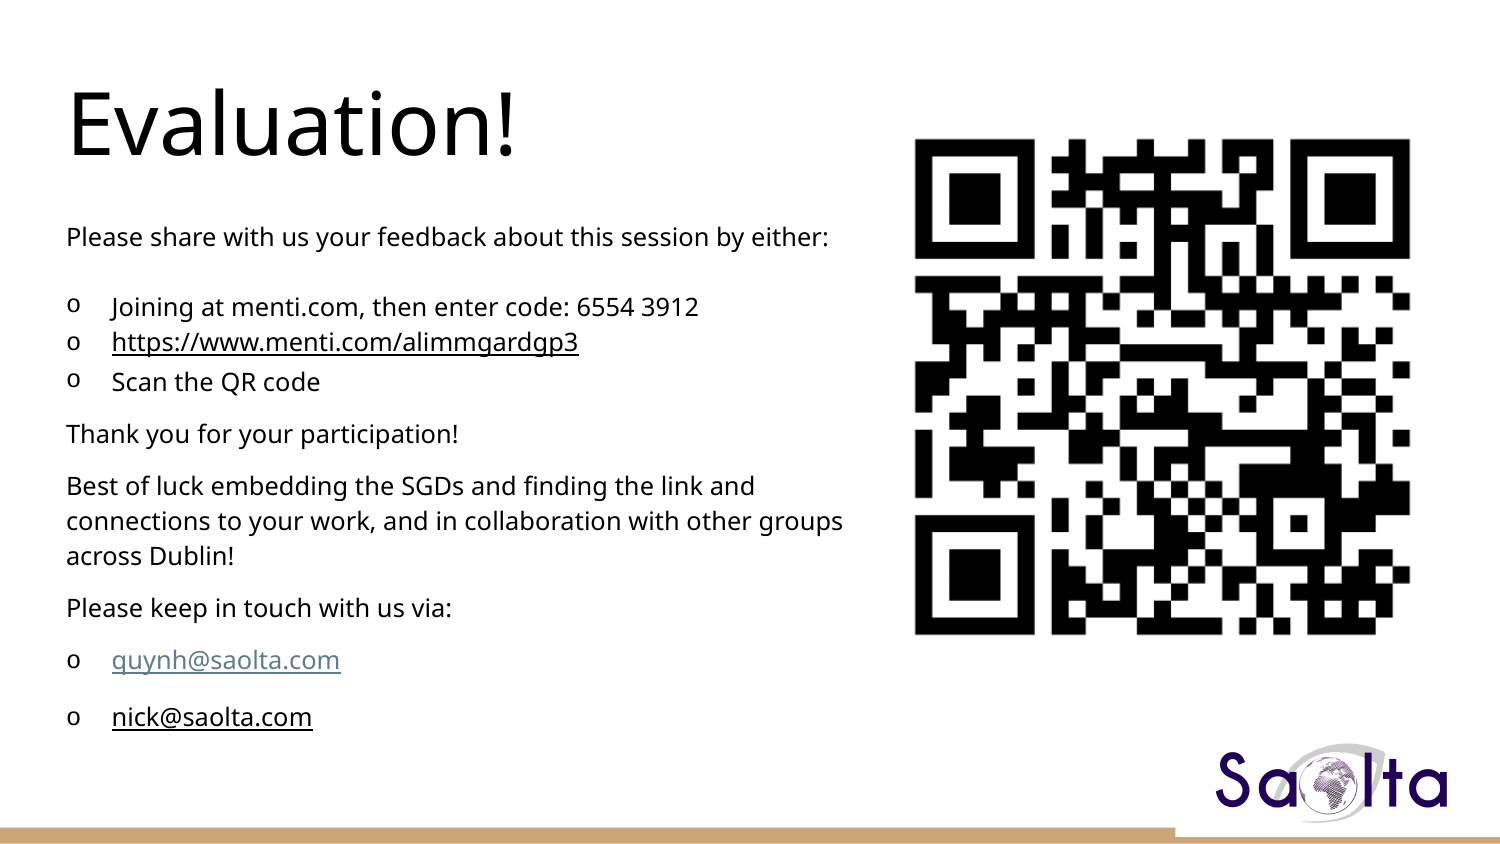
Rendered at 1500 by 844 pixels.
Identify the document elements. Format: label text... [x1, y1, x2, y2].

title Evaluation! [51, 51, 1449, 189]
picture [846, 71, 1479, 704]
picture [1175, 708, 1500, 838]
list Please share with us your feedback about this session by either: Joining at menti.com, then enter code: 6554 3912 https://www.menti.com/alimmgardgp3 Scan the QR code Thank you for your participation! Best of luck embedding the SGDs and finding the link and connections to your work, and in collaboration with other groups across Dublin! Please keep in touch with us via: quynh@saolta.com nick@saolta.com [51, 200, 875, 752]
